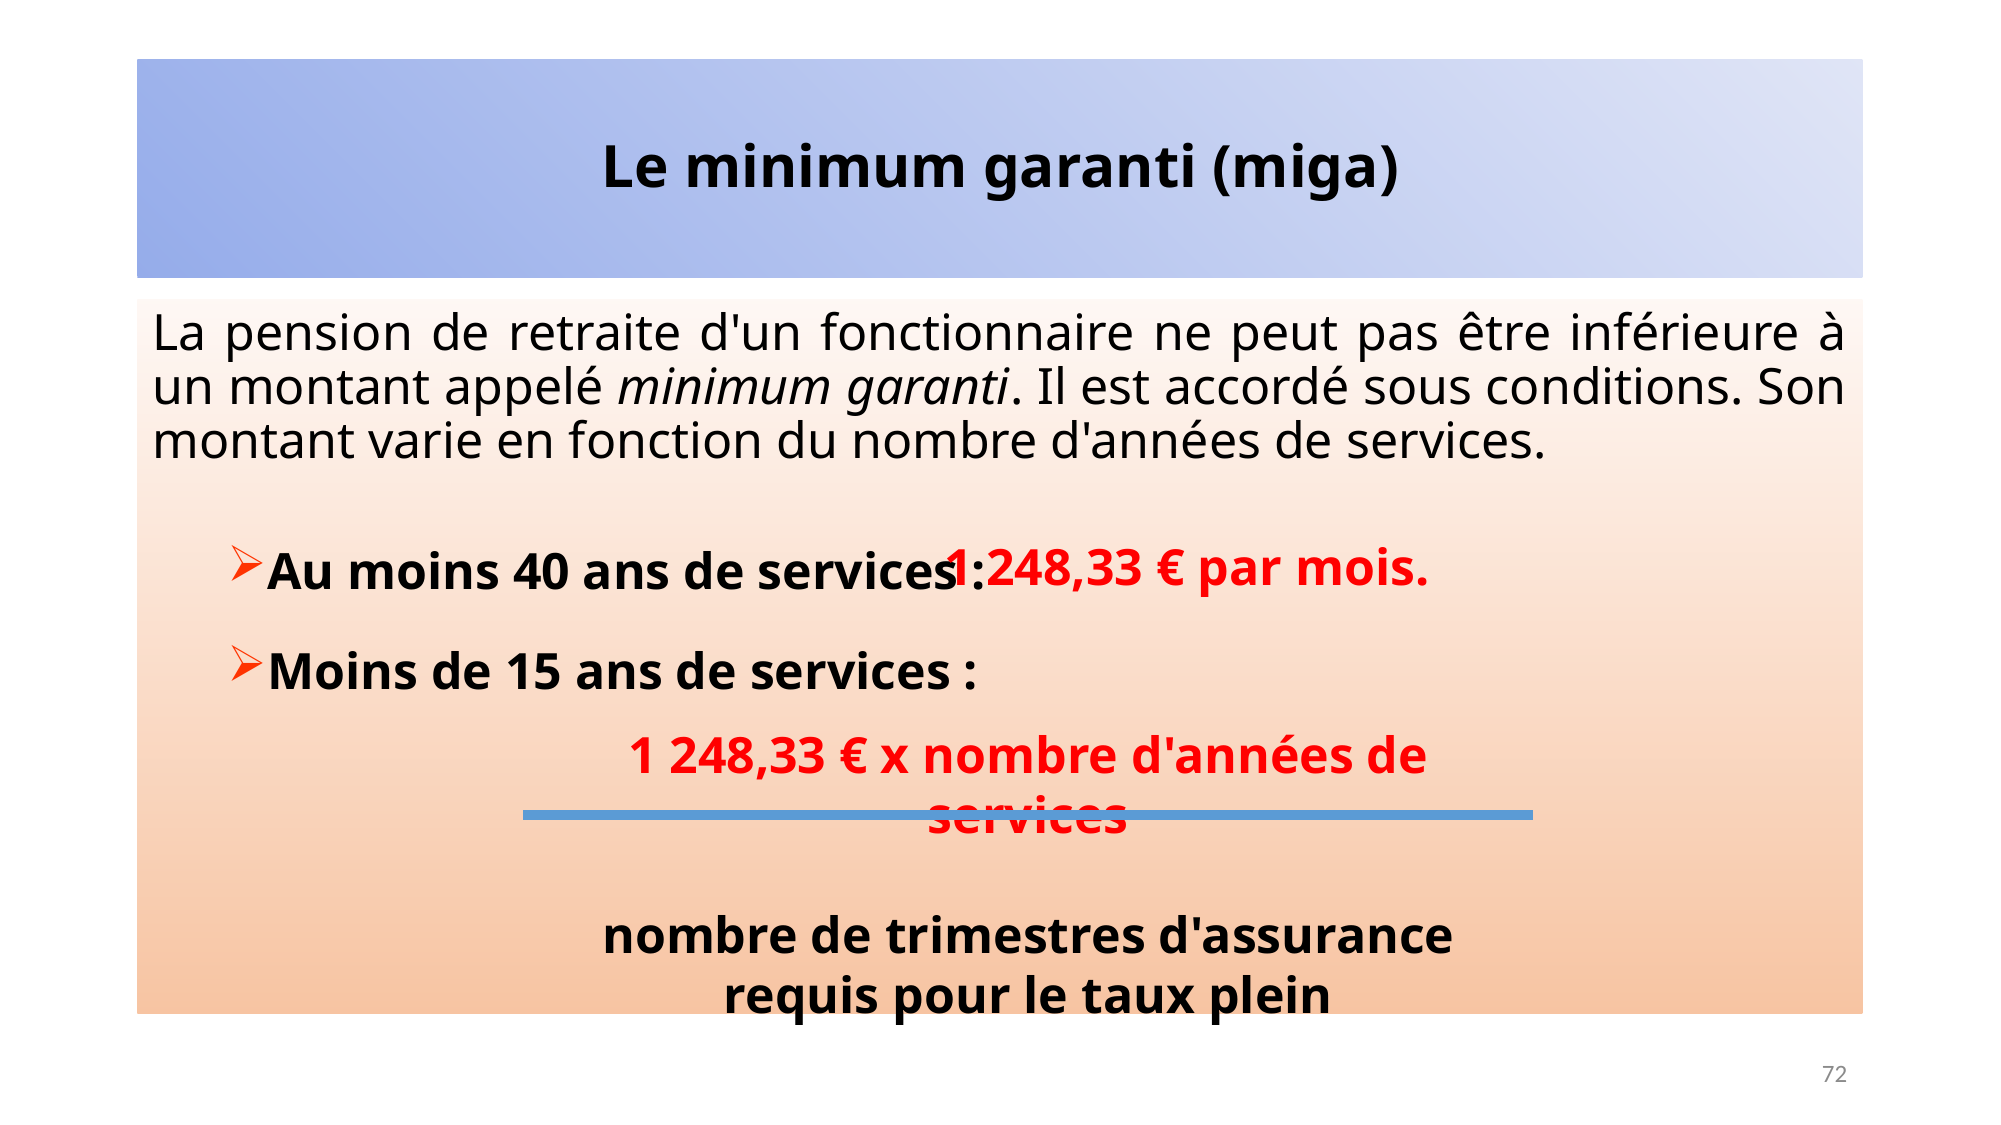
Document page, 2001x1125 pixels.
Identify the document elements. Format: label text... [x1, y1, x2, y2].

title Le minimum garanti (miga) [137, 59, 1863, 278]
slide_number 72 [1412, 1042, 1863, 1103]
text_box 1 248,33 € x nombre d'années de services nombre de trimestres d'assurance requis pour le taux plein [523, 716, 1534, 815]
list La pension de retraite d'un fonctionnaire ne peut pas être inférieure à un montant appelé minimum garanti. Il est accordé sous conditions. Son montant varie en fonction du nombre d'années de services. Au moins 40 ans de services : Moins de 15 ans de services : [137, 299, 1863, 1014]
text_box 1 248,33 € x nombre d'années de services nombre de trimestres d'assurance requis pour le taux plein [523, 816, 1534, 1031]
text_box 1 248,33 € par mois. [929, 527, 1654, 663]
